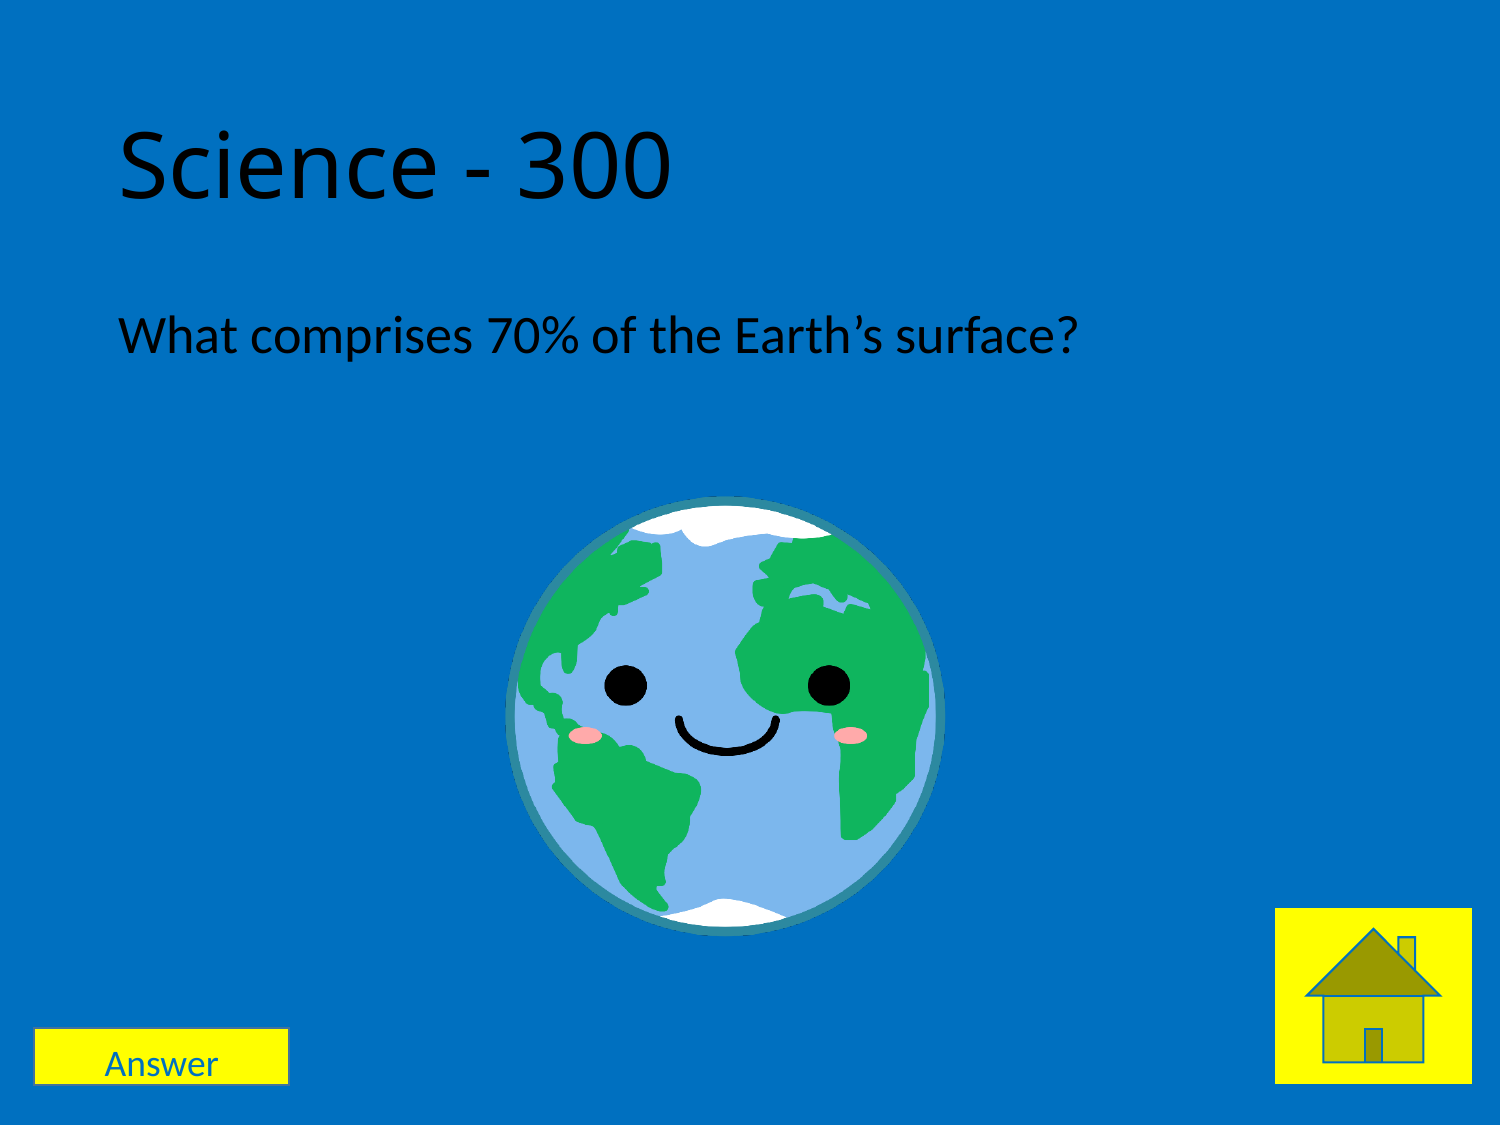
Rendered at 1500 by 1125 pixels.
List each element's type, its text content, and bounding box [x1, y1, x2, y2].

list What comprises 70% of the Earth’s surface? [103, 299, 1397, 1014]
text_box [34, 1028, 290, 1092]
text_box [1273, 906, 1474, 1086]
title Science - 300 [103, 59, 1397, 278]
picture [405, 396, 1045, 1036]
